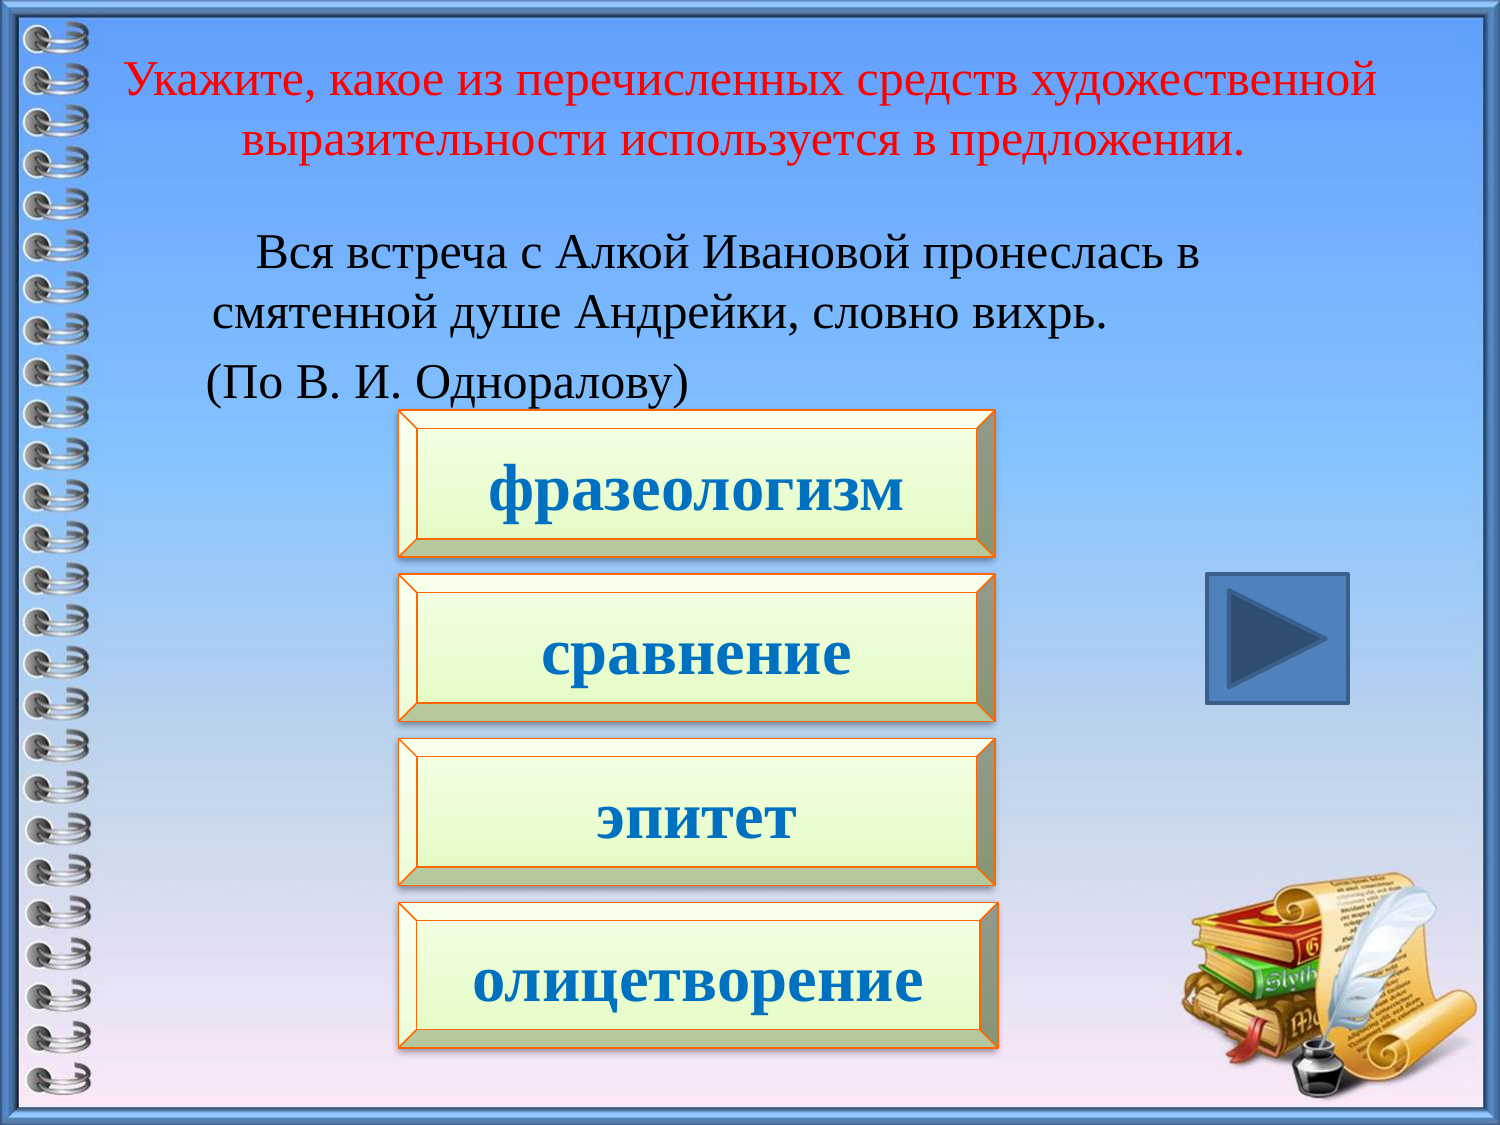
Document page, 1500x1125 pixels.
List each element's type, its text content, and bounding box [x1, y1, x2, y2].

text_box [1205, 572, 1350, 705]
text_box эпитет [397, 737, 996, 886]
list Вся встреча с Алкой Ивановой пронеслась в смятенной душе Андрейки, словно вихрь. (По В. И. Одноралову) [140, 210, 1425, 1005]
text_box олицетворение [397, 901, 999, 1049]
title Укажите, какое из перечисленных средств художественной выразительности используется в предложении. [75, 0, 1425, 211]
picture [0, 0, 1500, 1125]
text_box фразеологизм [397, 409, 996, 558]
text_box сравнение [397, 573, 996, 722]
